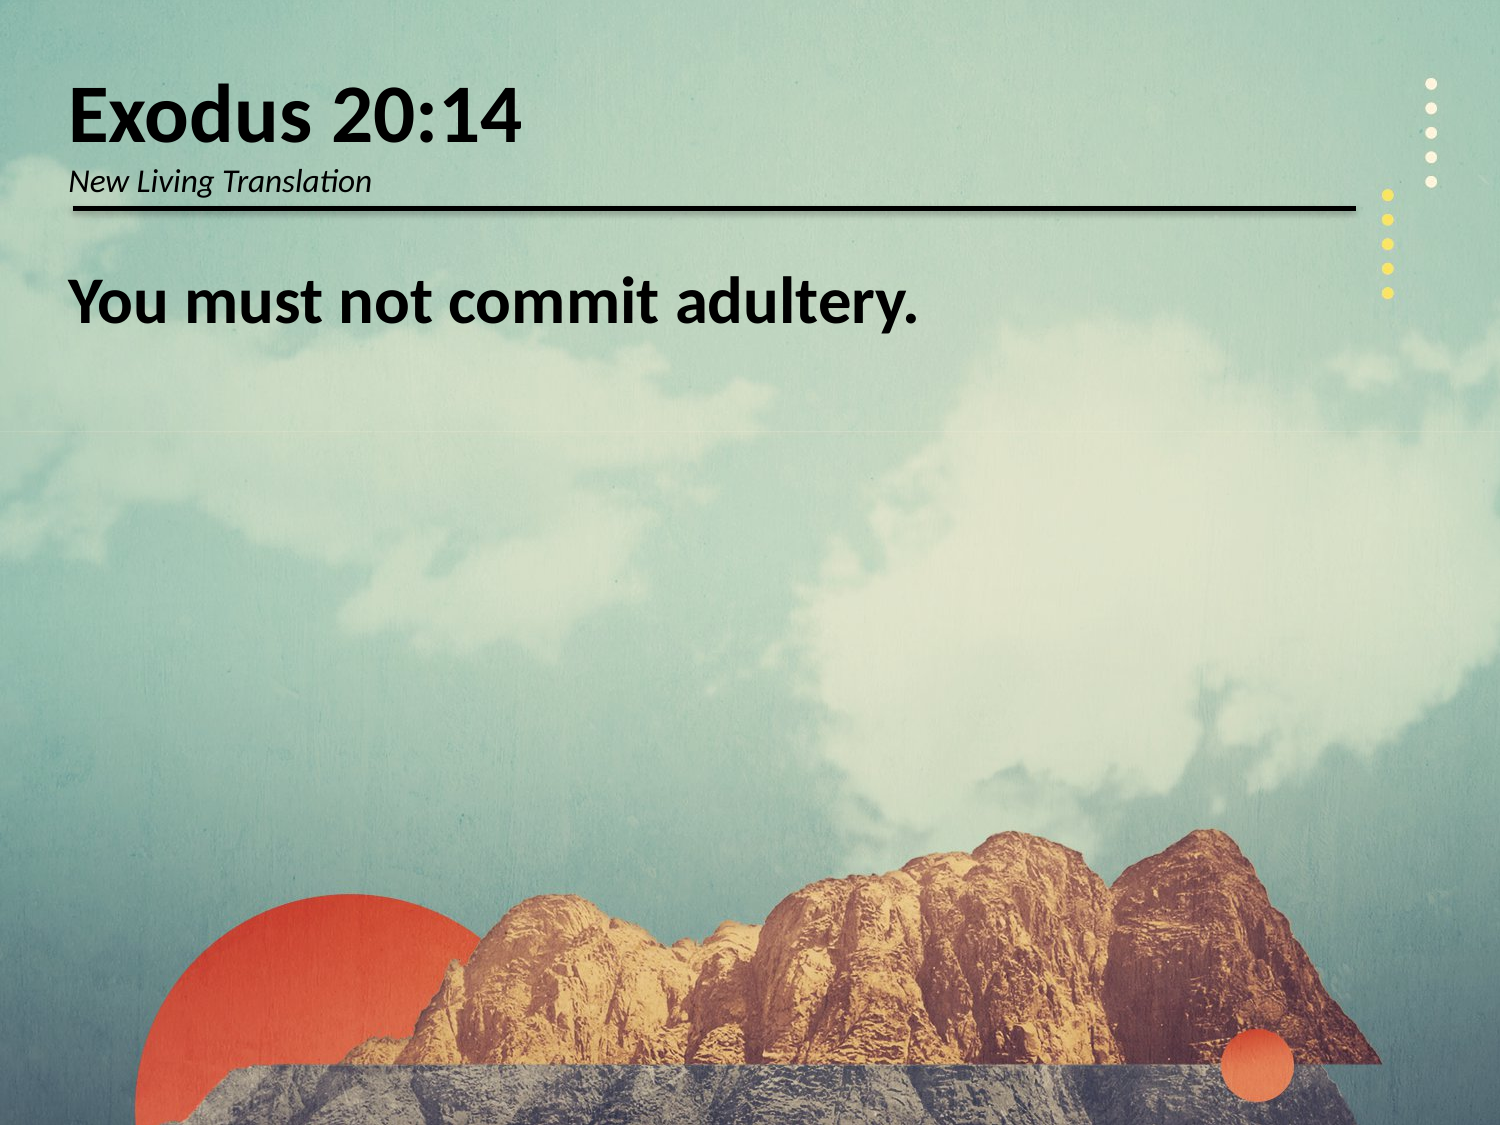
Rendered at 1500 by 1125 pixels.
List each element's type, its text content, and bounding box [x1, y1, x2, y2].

text_box You must not commit adultery. [53, 249, 1438, 345]
text_box Exodus 20:14 New Living Translation [53, 52, 1395, 207]
picture [0, 0, 1500, 1125]
